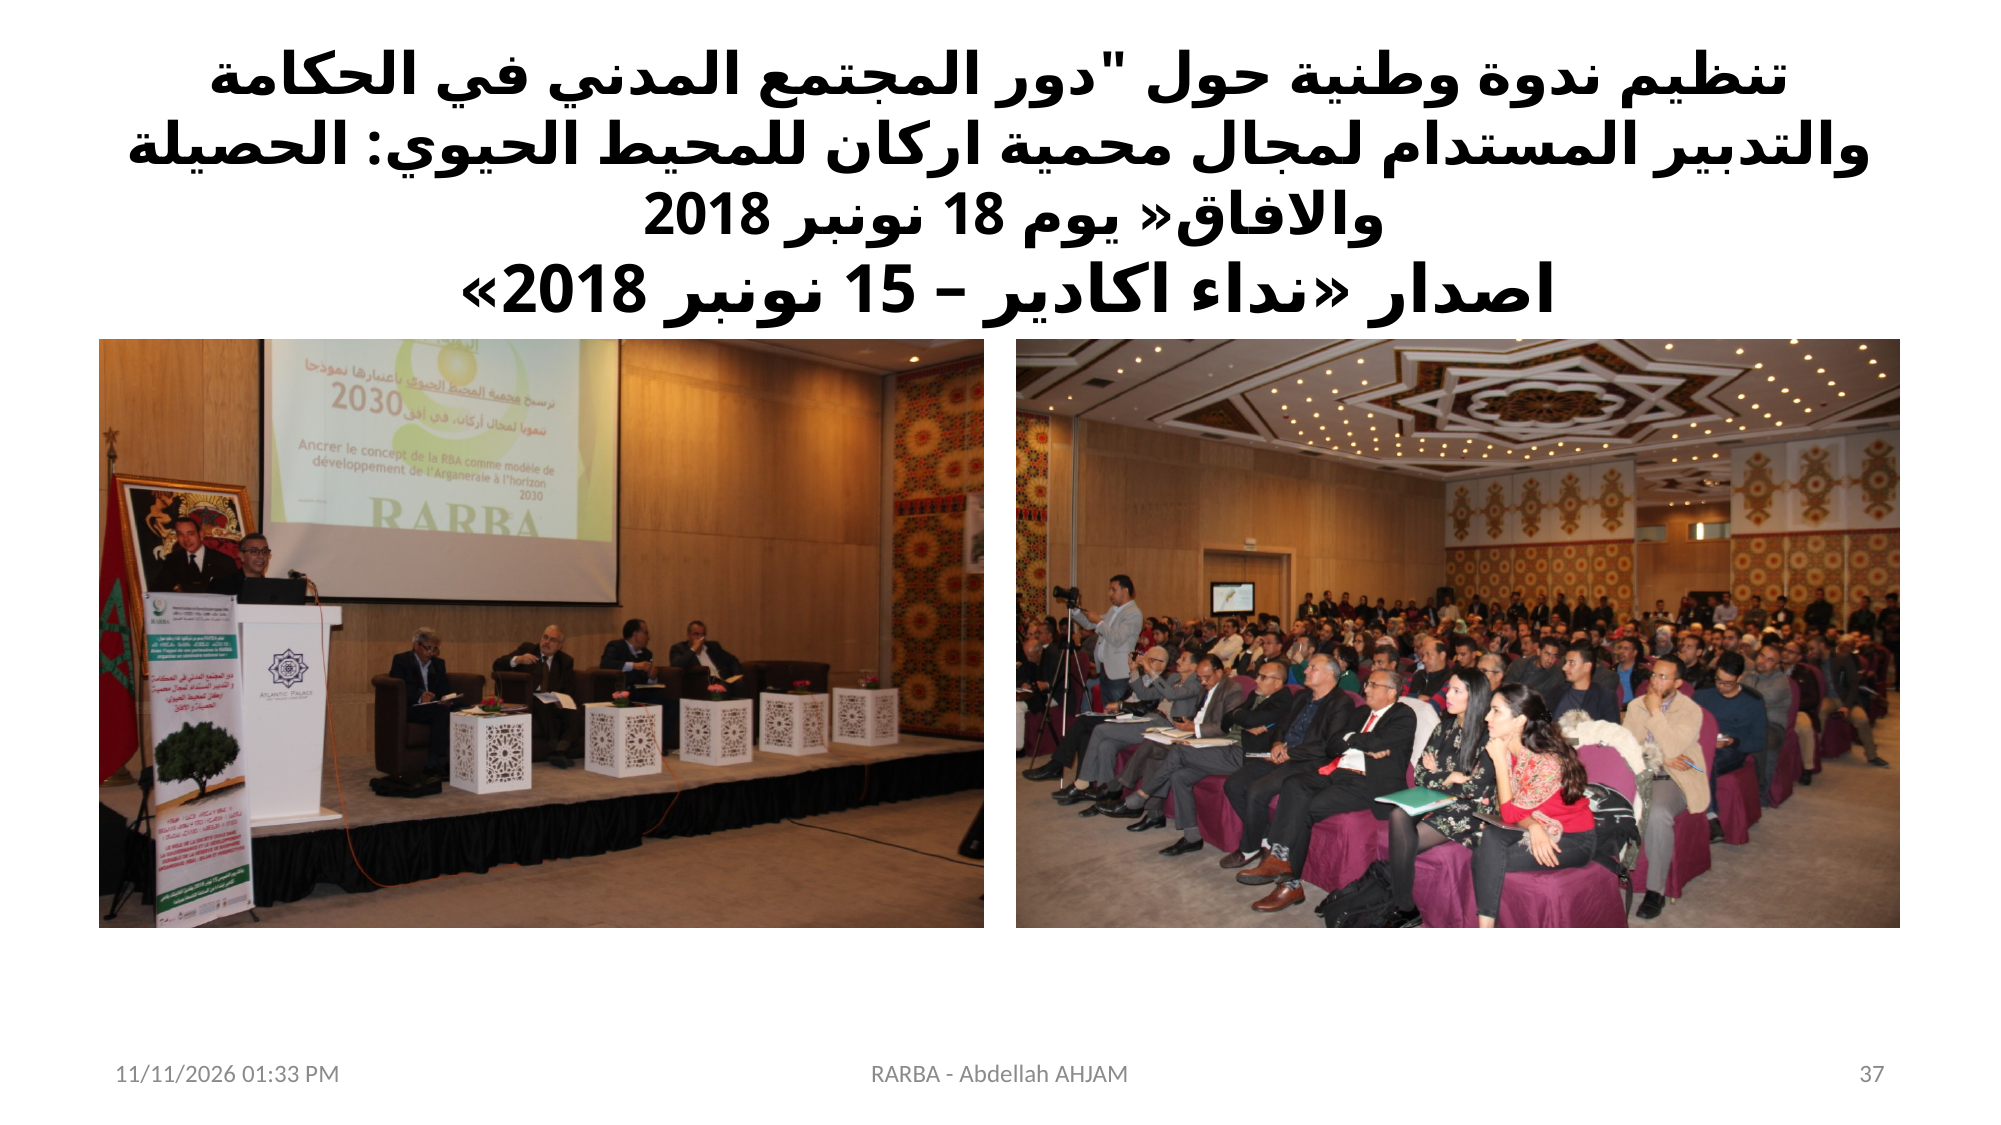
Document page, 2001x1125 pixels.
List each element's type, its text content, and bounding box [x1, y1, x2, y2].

footer RARBA - Abdellah AHJAM [683, 1042, 1317, 1103]
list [99, 339, 984, 929]
slide_number 37 [1433, 1042, 1900, 1103]
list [1016, 339, 1901, 929]
title تنظيم ندوة وطنية حول "دور المجتمع المدني في الحكامة والتدبير المستدام لمجال محمية اركان للمحيط الحيوي: الحصيلة والافاق« يوم 18 نونبر 2018 اصدار «نداء اكادير – 15 نونبر 2018» [99, 45, 1900, 317]
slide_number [99, 1042, 567, 1103]
